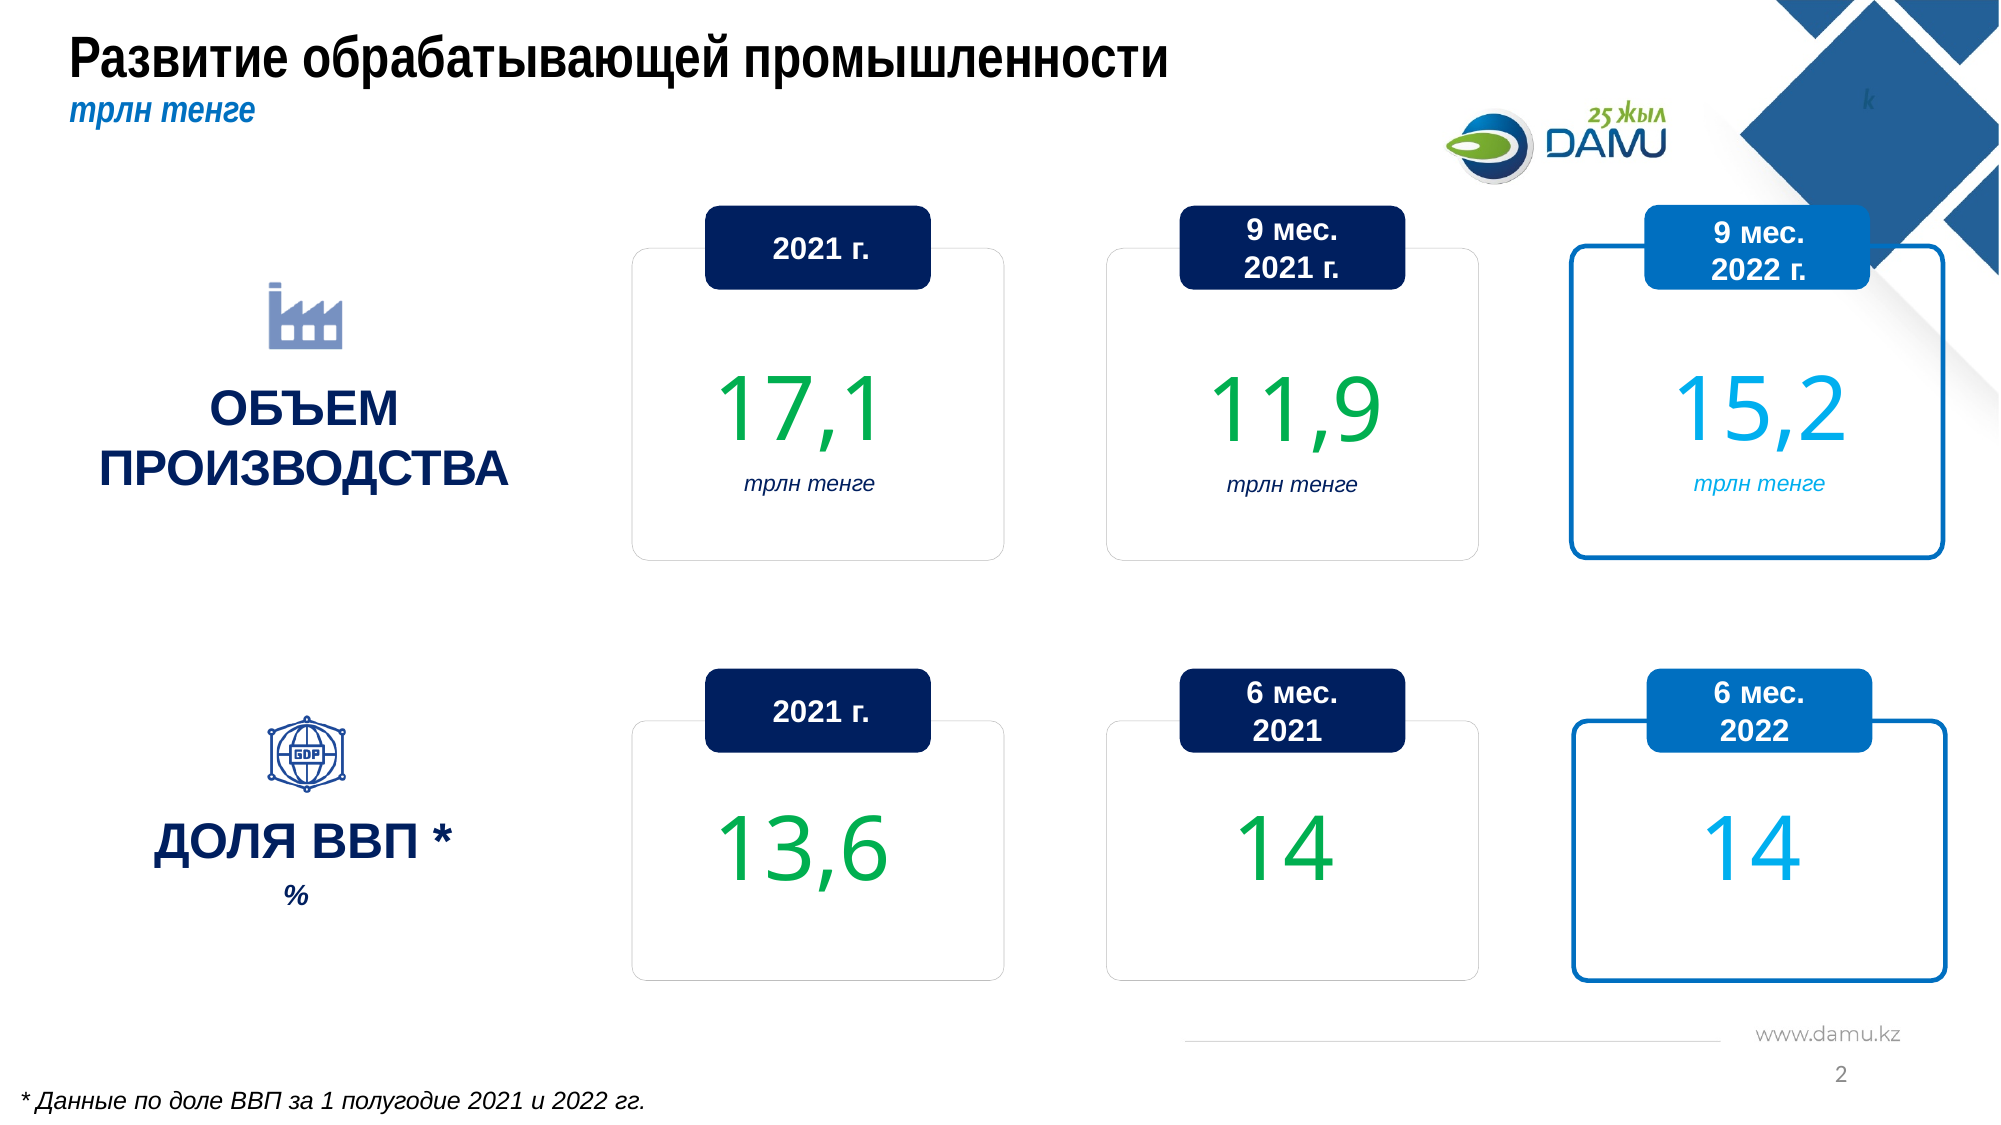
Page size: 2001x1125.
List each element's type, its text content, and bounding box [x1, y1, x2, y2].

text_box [631, 205, 1005, 561]
text_box * Данные по доле ВВП за 1 полугодие 2021 и 2022 гг. [17, 1082, 650, 1115]
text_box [631, 668, 1005, 981]
picture [1, 0, 1999, 1125]
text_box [1571, 668, 1948, 983]
text_box ОБЪЕМ ПРОИЗВОДСТВА [93, 372, 516, 495]
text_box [1106, 205, 1480, 561]
text_box Развитие обрабатывающей промышленности трлн тенге [54, 19, 1327, 172]
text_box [1106, 668, 1480, 981]
slide_number 2 [1412, 1042, 1863, 1103]
text_box ДОЛЯ ВВП * % [152, 791, 457, 912]
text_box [1571, 204, 1944, 558]
